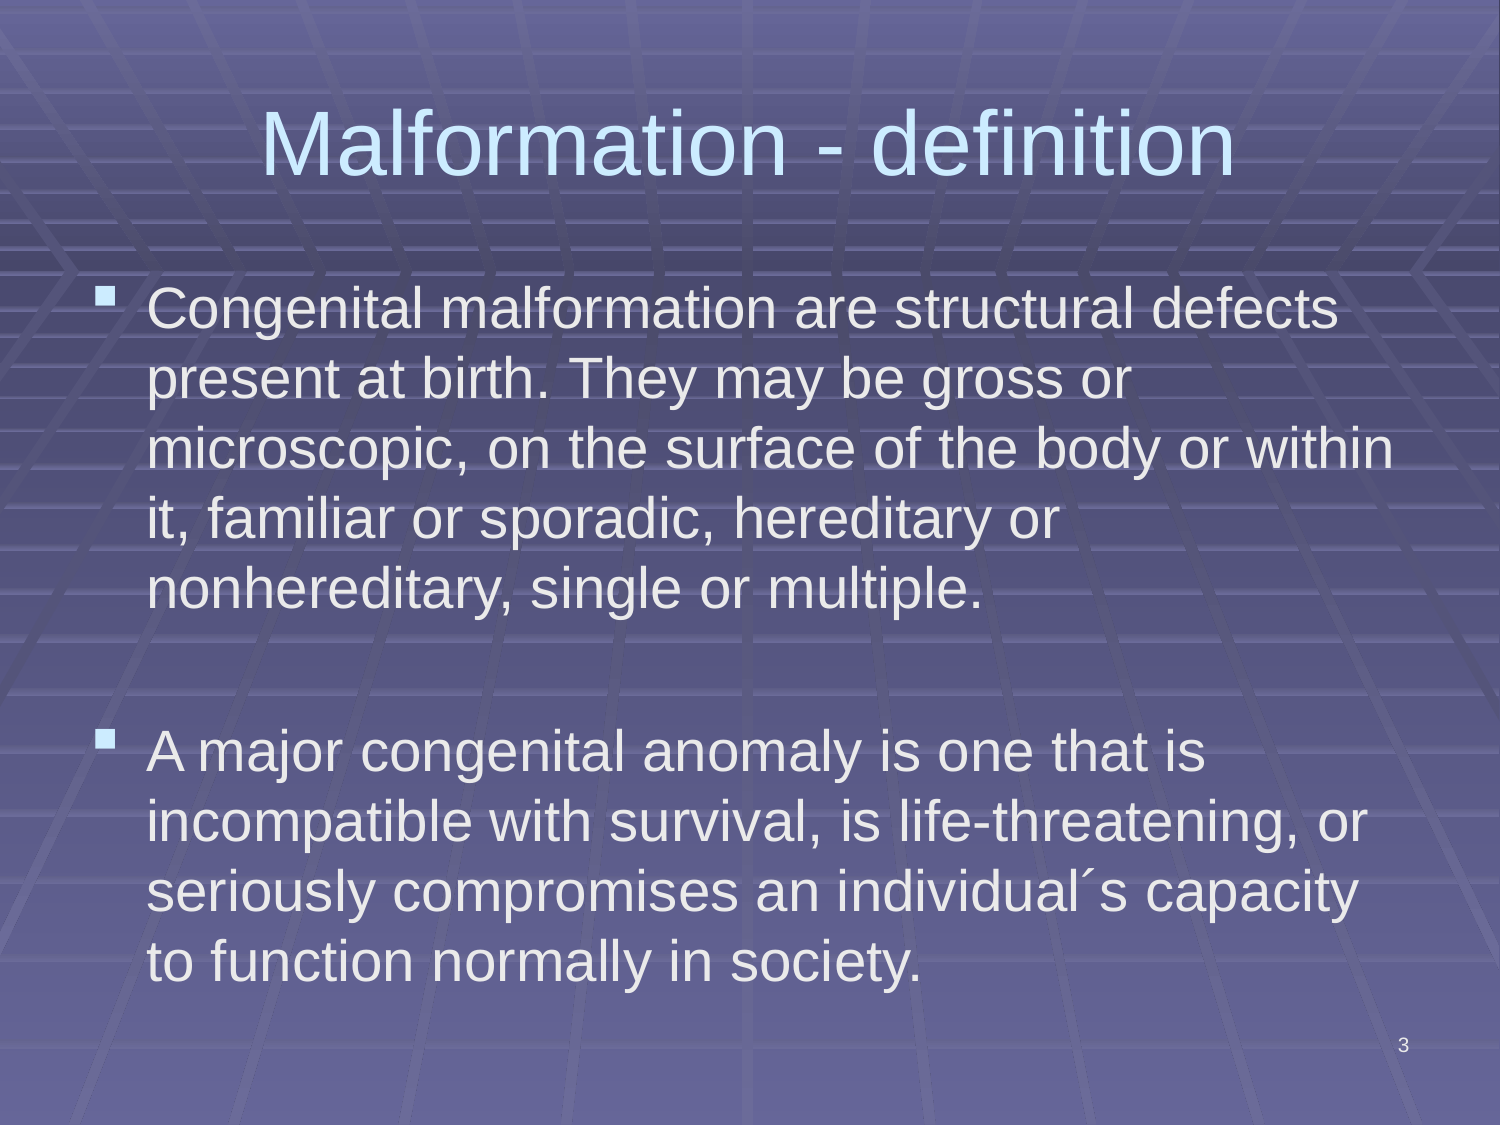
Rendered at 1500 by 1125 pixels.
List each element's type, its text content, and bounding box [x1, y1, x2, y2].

title Malformation - definition [74, 44, 1425, 233]
list Congenital malformation are structural defects present at birth. They may be gross or microscopic, on the surface of the body or within it, familiar or sporadic, hereditary or nonhereditary, single or multiple. A major congenital anomaly is one that is incompatible with survival, is life-threatening, or seriously compromises an individual´s capacity to function normally in society. [74, 261, 1425, 1001]
slide_number 3 [1074, 1023, 1425, 1103]
